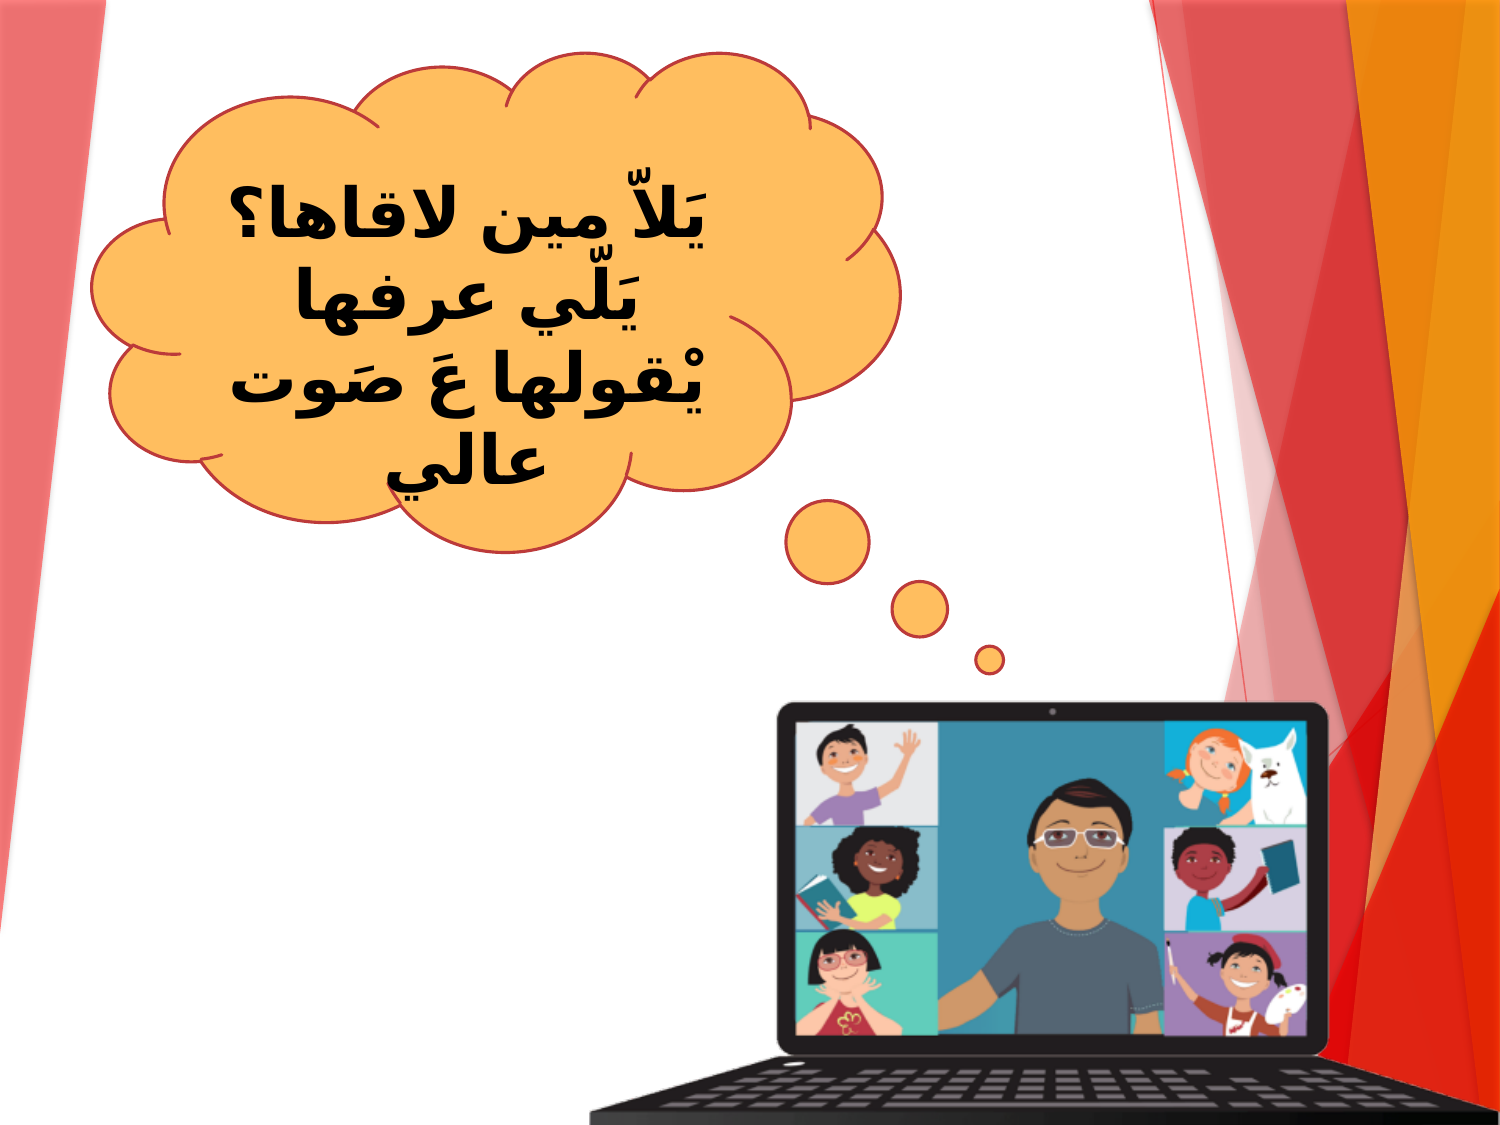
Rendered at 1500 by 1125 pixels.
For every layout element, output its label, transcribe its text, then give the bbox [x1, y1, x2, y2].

picture [589, 645, 1500, 1125]
text_box يَلاّ مين لاقاها؟ يَلّي عرفها يْقولها عَ صَوت عالي [90, 51, 902, 555]
text_box يَلاّ مين لاقاها؟ يَلّي عرفها يْقولها عَ صَوت عالي [784, 498, 871, 586]
text_box يَلاّ مين لاقاها؟ يَلّي عرفها يْقولها عَ صَوت عالي [890, 579, 950, 639]
